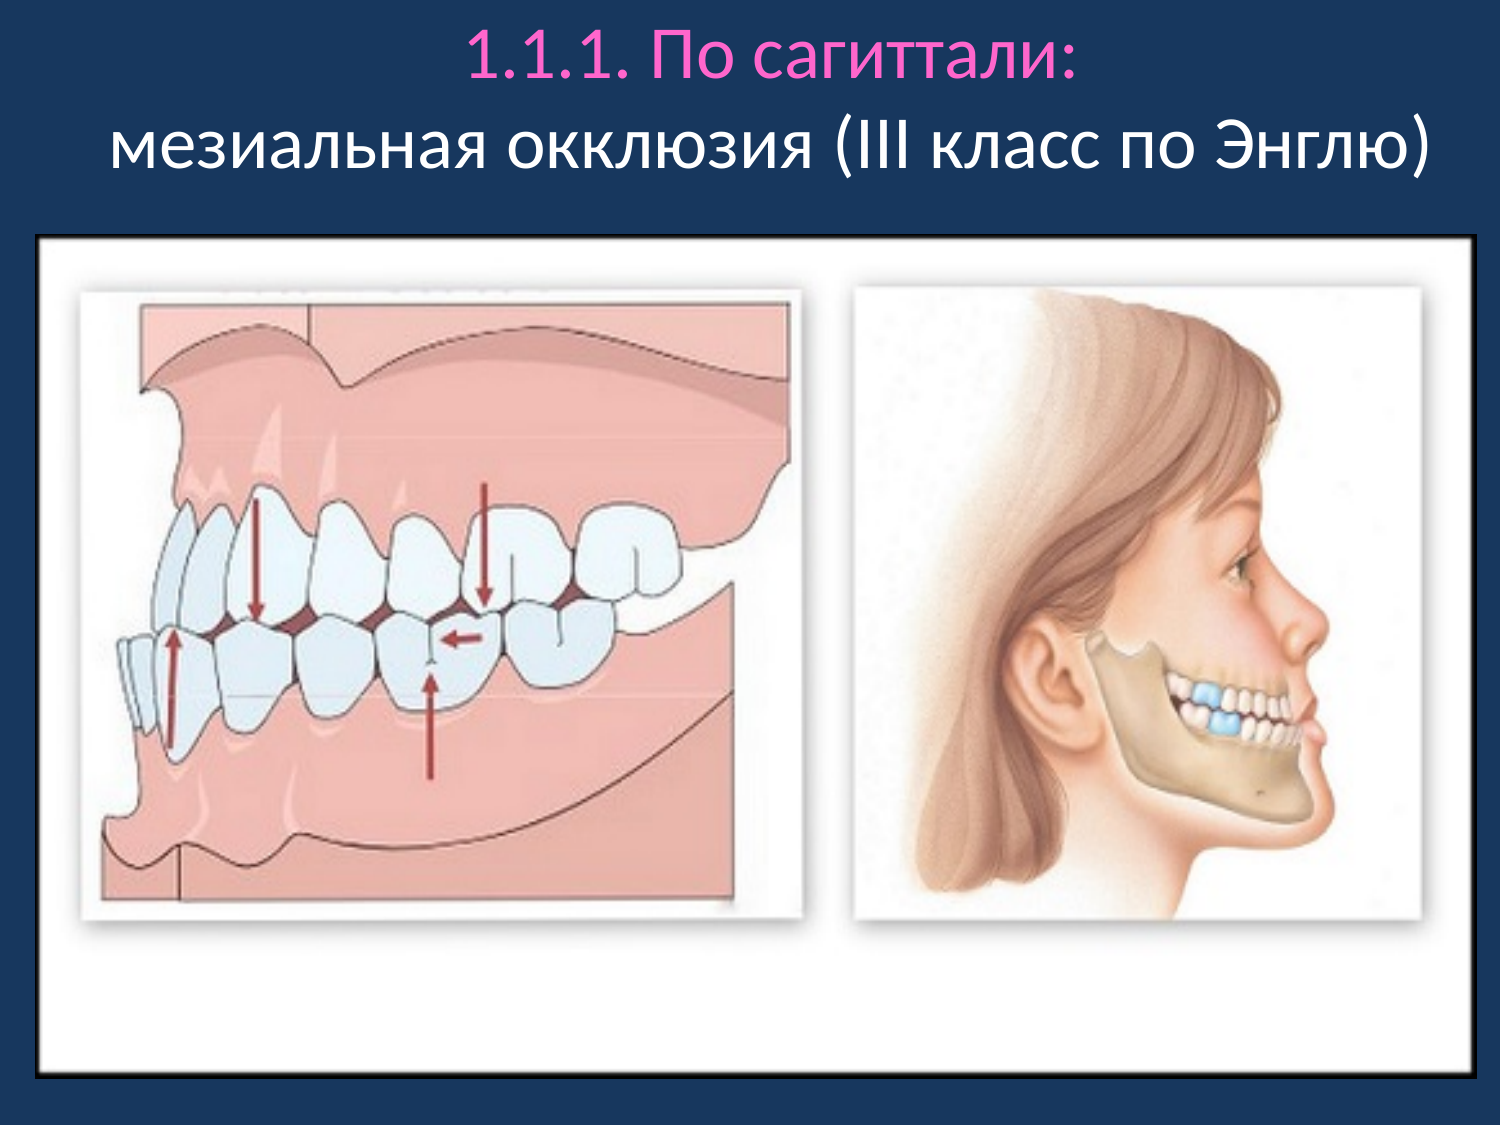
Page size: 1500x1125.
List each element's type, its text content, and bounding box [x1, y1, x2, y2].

title 1.1.1. По сагиттали: мезиальная окклюзия (III класс по Энглю) [82, 0, 1461, 188]
picture [34, 234, 1477, 1079]
